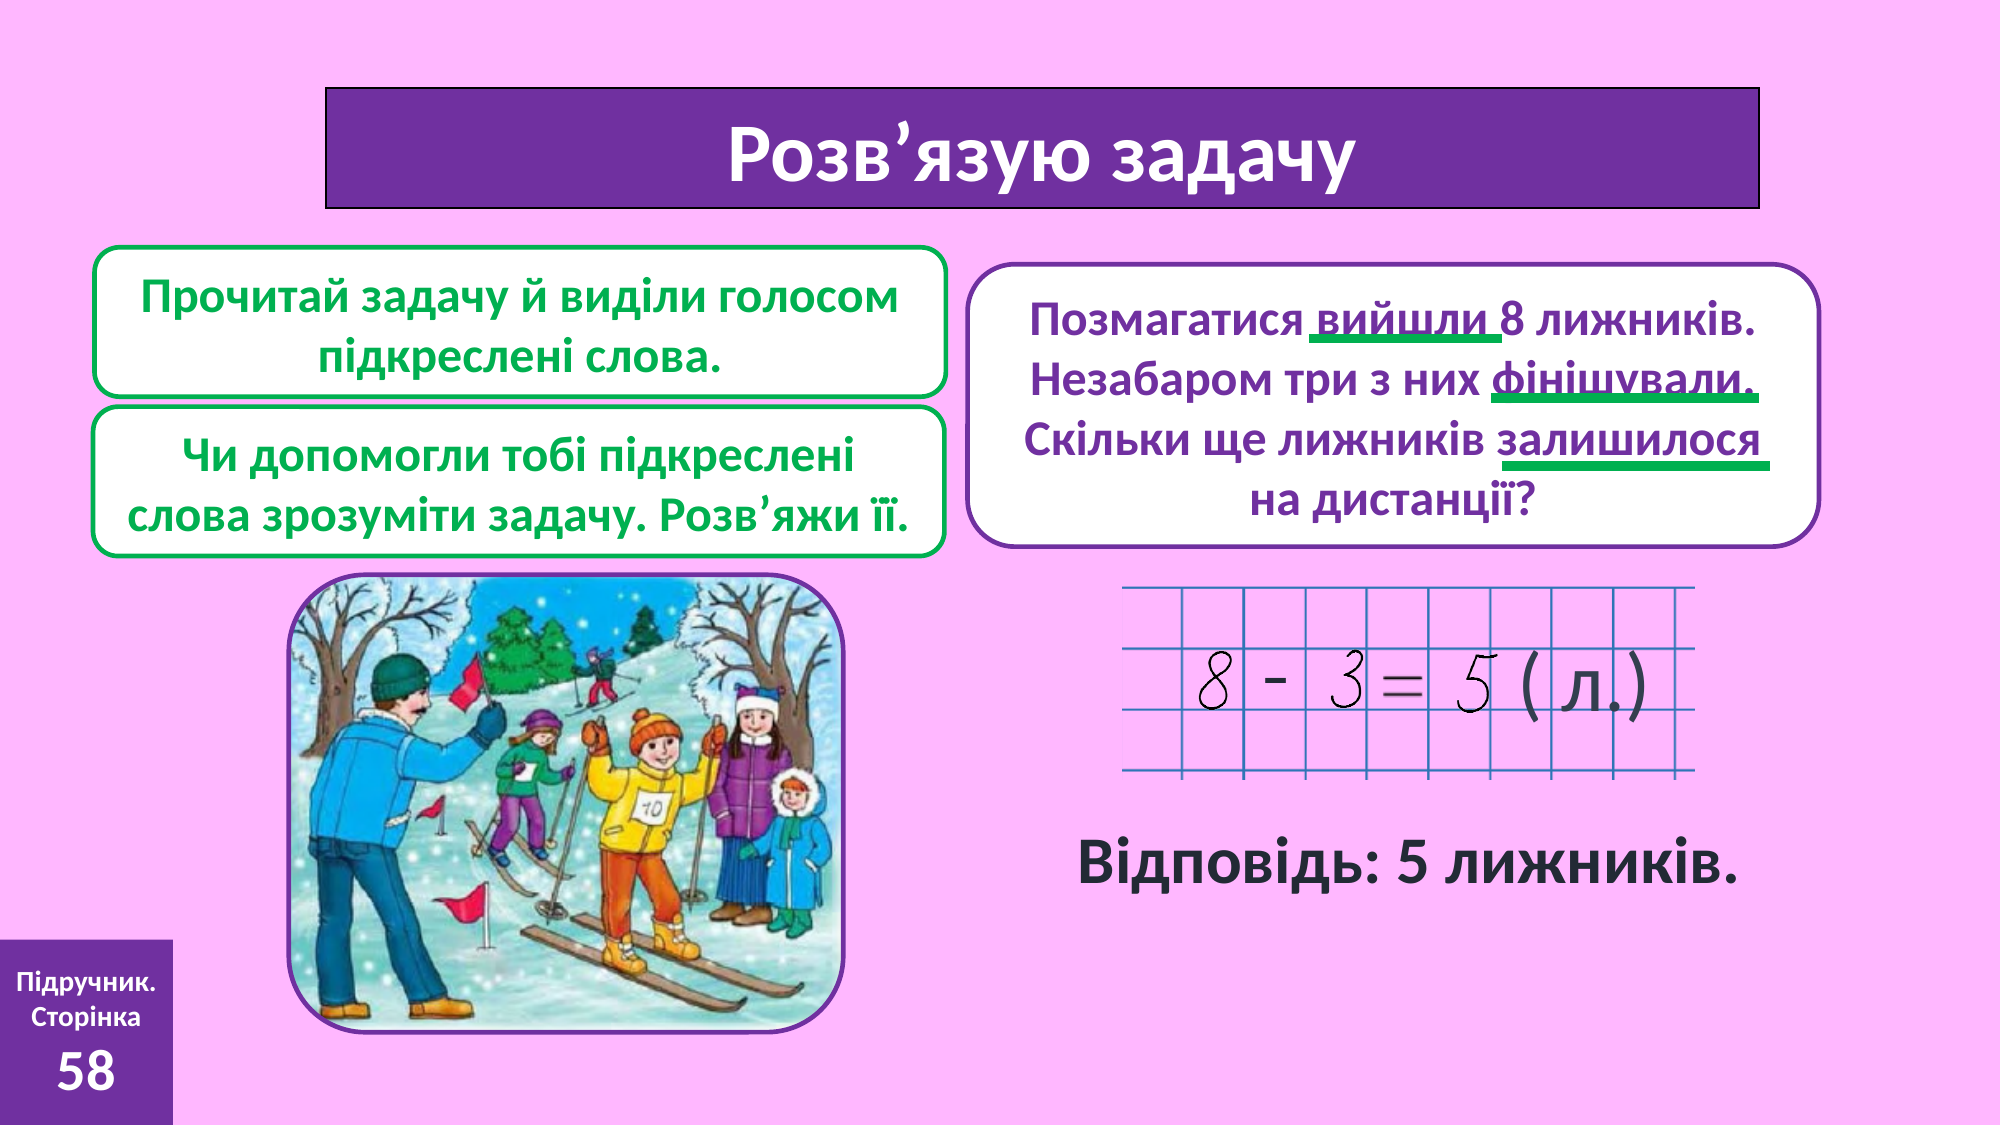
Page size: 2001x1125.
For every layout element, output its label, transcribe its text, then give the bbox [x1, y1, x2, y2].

text_box Позмагатися вийшли 8 лижників. Незабаром три з них фінішували. Скільки ще лижників залишилося на дистанції? [966, 263, 1820, 548]
text_box Чи допомогли тобі підкреслені слова зрозуміти задачу. Розв’яжи її. [91, 405, 946, 558]
picture [288, 574, 844, 1033]
text_box Відповідь: 5 лижників. [1062, 809, 1774, 905]
text_box Розв’язую задачу [325, 87, 1760, 209]
picture [1121, 578, 1695, 780]
text_box Прочитай задачу й виділи голосом підкреслені слова. [93, 246, 947, 398]
text_box Підручник. Сторінка 58 [0, 938, 174, 1125]
